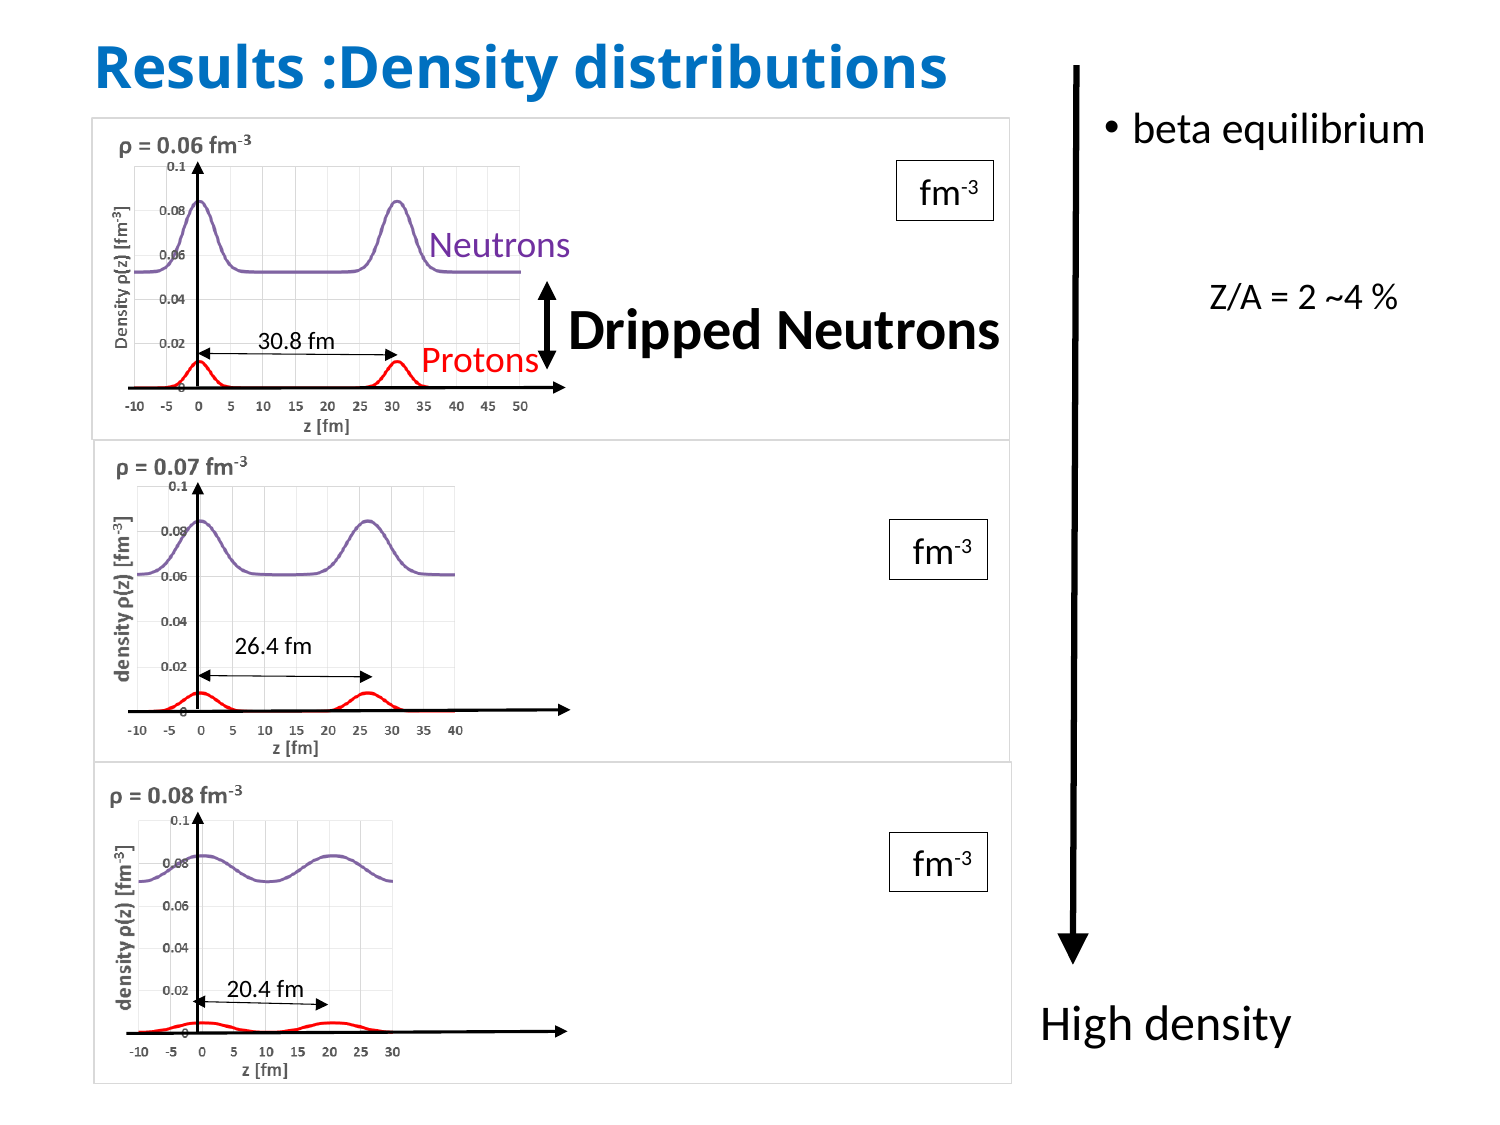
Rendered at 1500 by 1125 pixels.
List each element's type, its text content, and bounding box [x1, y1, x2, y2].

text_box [91, 117, 1010, 440]
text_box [547, 281, 1041, 370]
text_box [1072, 64, 1077, 965]
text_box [93, 440, 1010, 762]
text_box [93, 761, 1012, 1085]
text_box High density [1026, 983, 1308, 1058]
text_box Results :Density distributions [78, 0, 1373, 178]
text_box Z/A = 2 ~4 % [1194, 264, 1476, 325]
